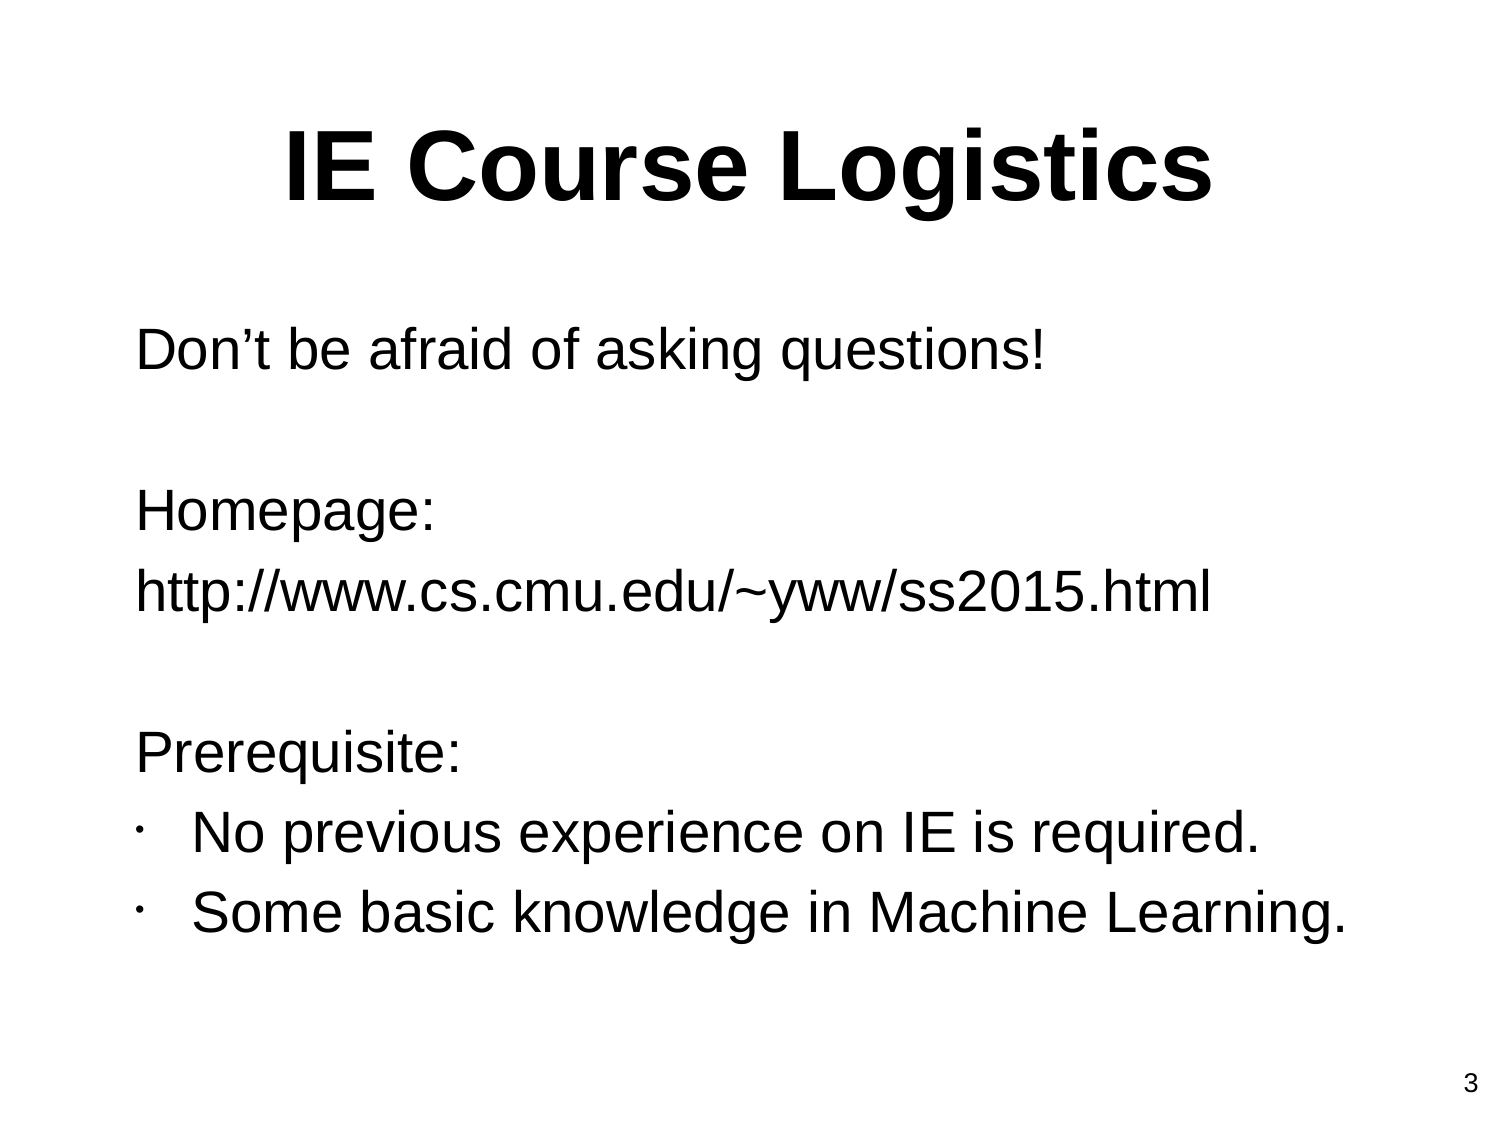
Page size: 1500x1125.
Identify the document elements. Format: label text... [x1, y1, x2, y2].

slide_number 3 [1403, 1038, 1494, 1125]
title IE Course Logistics [112, 35, 1388, 236]
subtitle Don’t be afraid of asking questions! Homepage: http://www.cs.cmu.edu/~yww/ss2015.html Prerequisite: No previous experience on IE is required. Some basic knowledge in Machine Learning. [120, 286, 1425, 1065]
